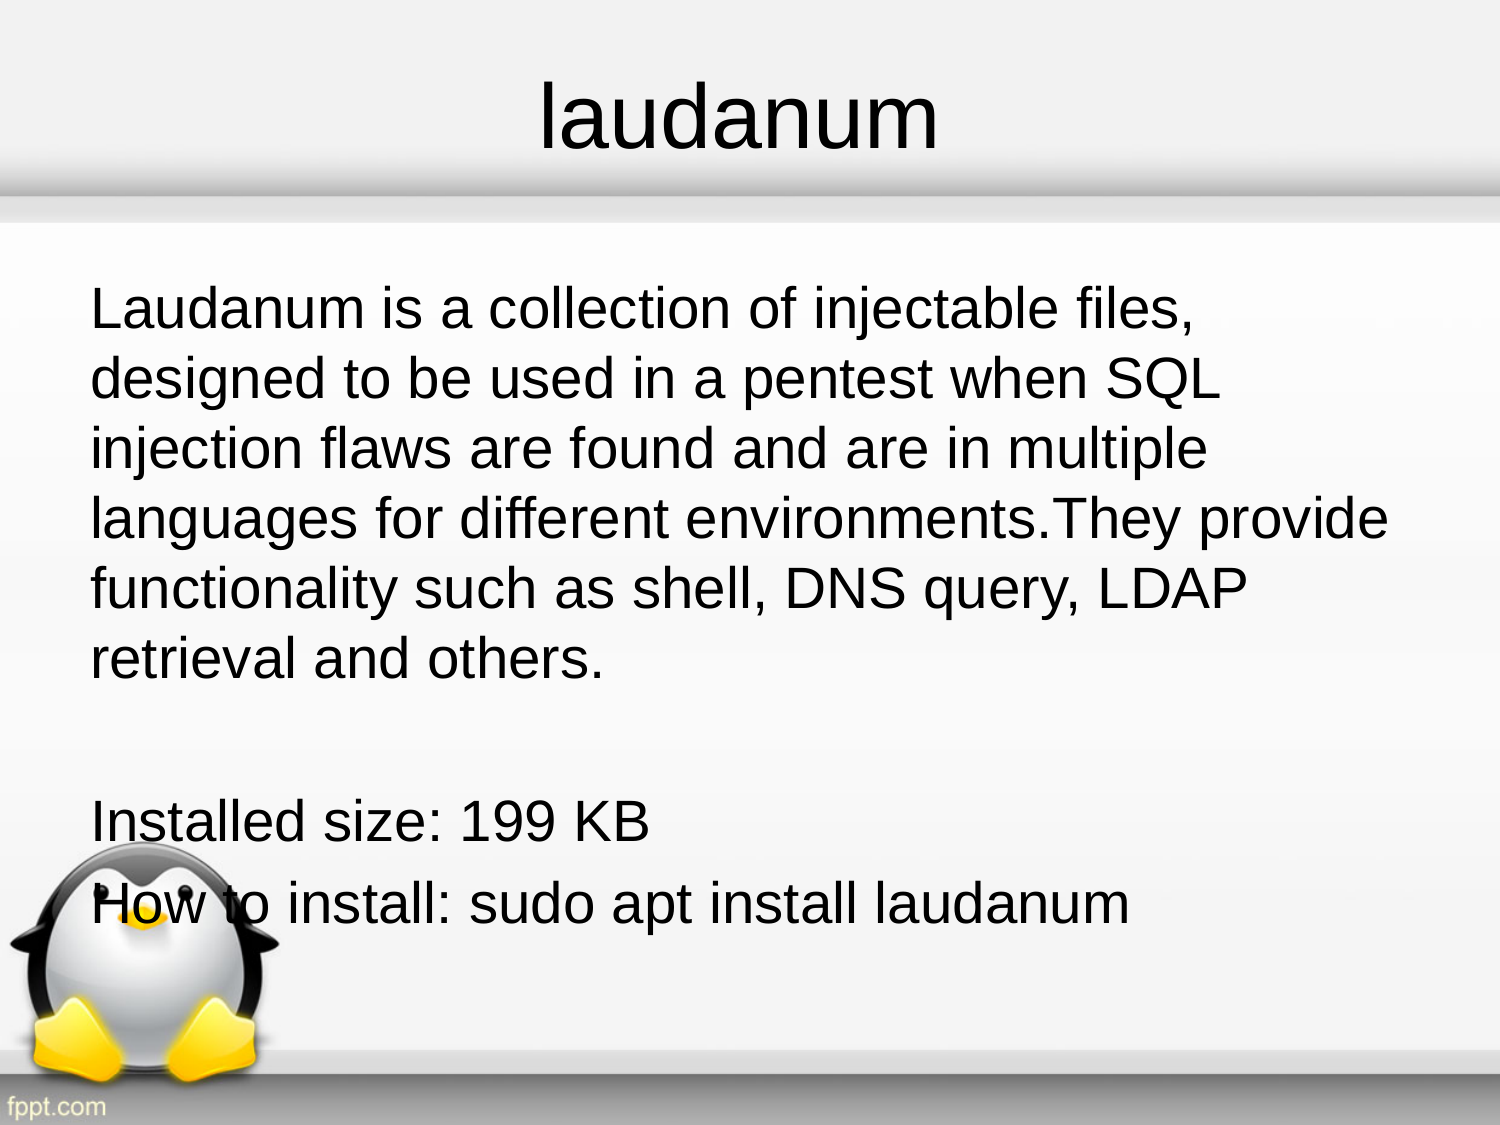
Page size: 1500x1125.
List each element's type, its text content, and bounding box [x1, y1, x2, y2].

title laudanum [64, 31, 1415, 192]
picture [0, 0, 1500, 1125]
list Laudanum is a collection of injectable files, designed to be used in a pentest when SQL injection flaws are found and are in multiple languages for different environments.They provide functionality such as shell, DNS query, LDAP retrieval and others. Installed size: 199 KB How to install: sudo apt install laudanum [75, 262, 1425, 1005]
